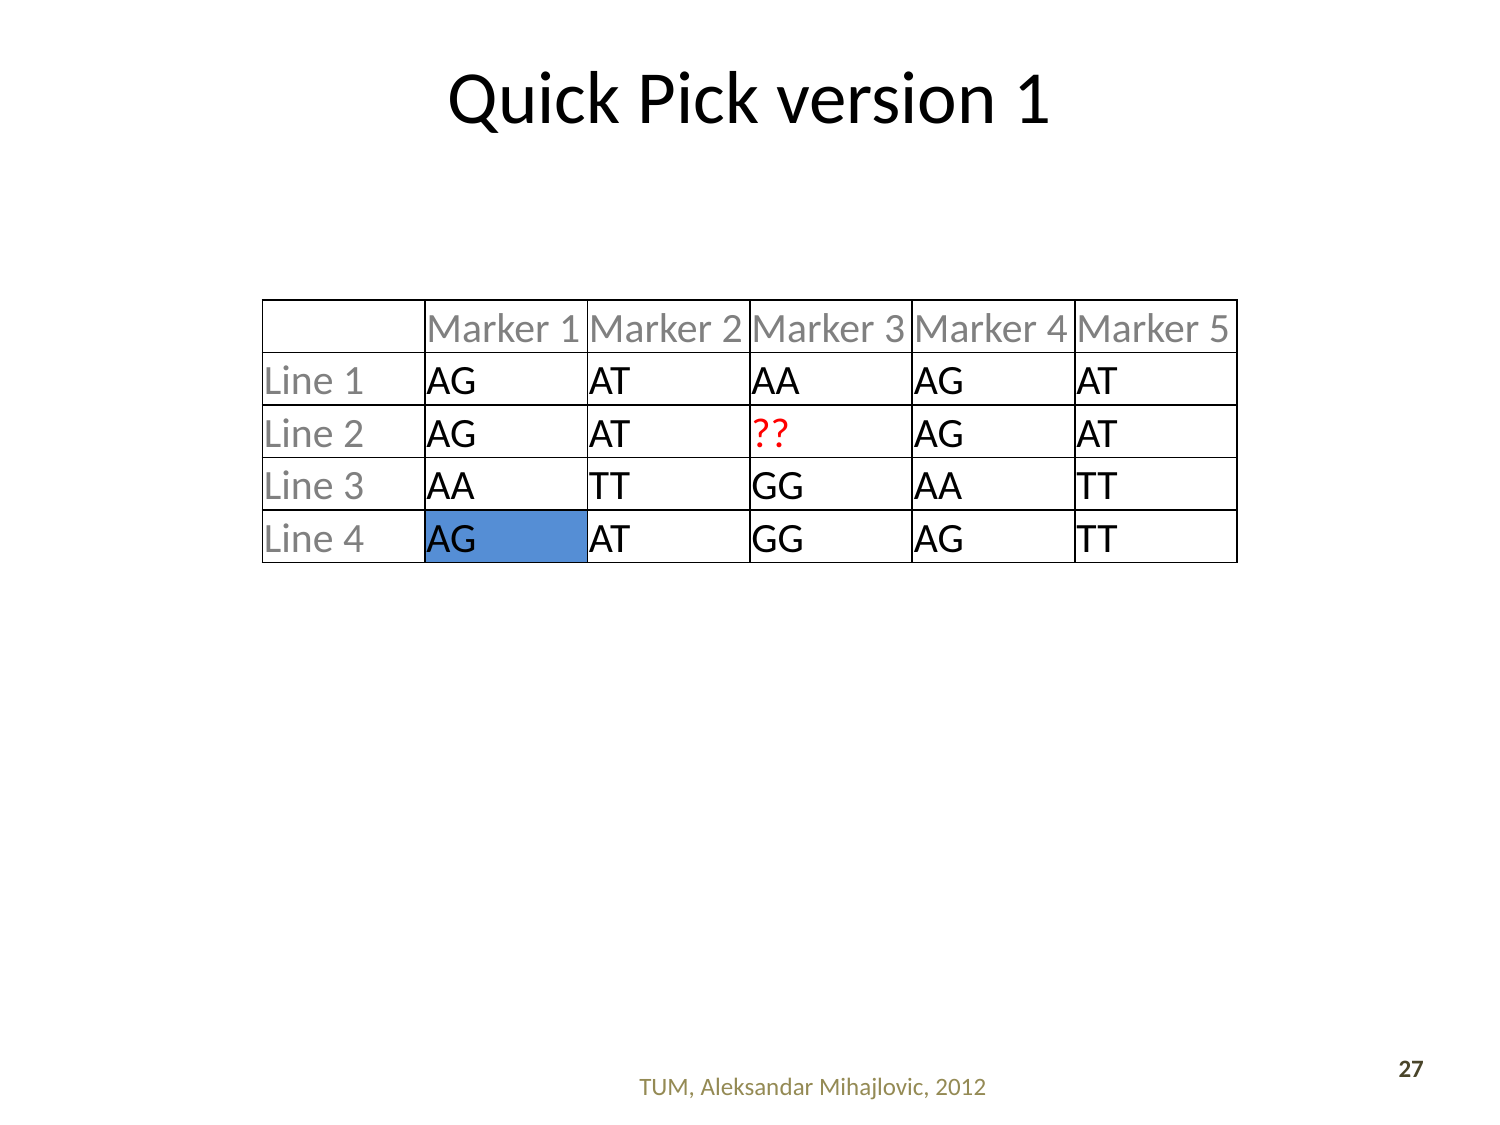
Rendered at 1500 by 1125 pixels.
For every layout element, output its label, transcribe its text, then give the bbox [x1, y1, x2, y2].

table_cell AG [426, 353, 587, 404]
table_header Marker 2 [588, 301, 749, 352]
table_cell AG [426, 406, 587, 457]
table_header Marker 4 [913, 301, 1074, 352]
table_cell GG [751, 458, 911, 509]
list [75, 187, 1425, 1025]
table_header Marker 5 [1076, 301, 1236, 352]
table_cell AA [426, 458, 587, 509]
table_cell AT [588, 353, 749, 404]
table_cell AA [913, 458, 1074, 509]
table_cell AG [913, 353, 1074, 404]
table_cell AT [588, 511, 749, 562]
table_header Marker 1 [426, 301, 587, 352]
table_cell AG [913, 511, 1074, 562]
table_cell AG [913, 406, 1074, 457]
table_cell AT [588, 406, 749, 457]
table_cell AG [426, 511, 587, 562]
table_cell TT [1076, 511, 1236, 562]
table_cell AT [1076, 406, 1236, 457]
table_cell Line 4 [263, 511, 424, 562]
footer TUM, Aleksandar Mihajlovic, 2012 [379, 1056, 1247, 1115]
title Quick Pick version 1 [75, 0, 1425, 187]
table_cell Line 1 [263, 353, 424, 404]
table_cell TT [588, 458, 749, 509]
table_header [263, 301, 424, 352]
table_header Marker 3 [751, 301, 911, 352]
table_cell Line 3 [263, 458, 424, 509]
table_cell GG [751, 511, 911, 562]
table_cell AA [751, 353, 911, 404]
table_cell TT [1076, 458, 1236, 509]
text_box 27 [1306, 1045, 1439, 1103]
table_cell Line 2 [263, 406, 424, 457]
table_cell AT [1076, 353, 1236, 404]
table_cell ?? [751, 406, 911, 457]
